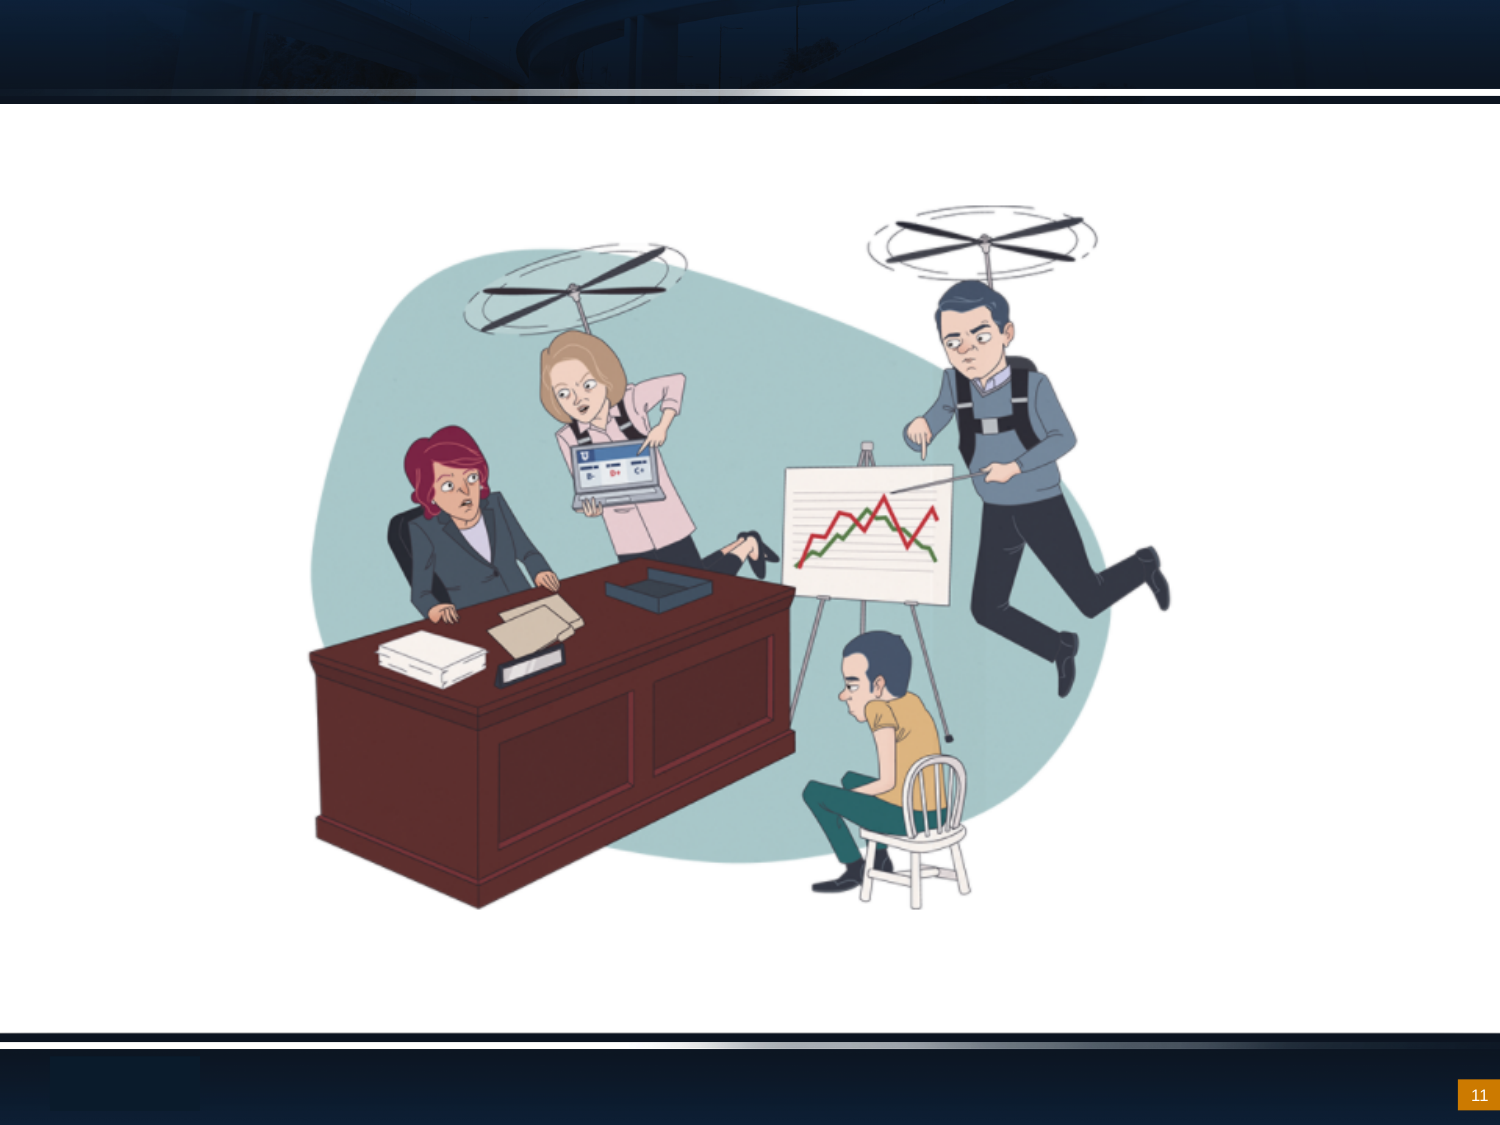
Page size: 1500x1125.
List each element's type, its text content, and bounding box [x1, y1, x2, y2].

picture [0, 0, 1500, 104]
picture [0, 1032, 1500, 1125]
slide_number 11 [1454, 1079, 1489, 1110]
picture [244, 176, 1256, 949]
